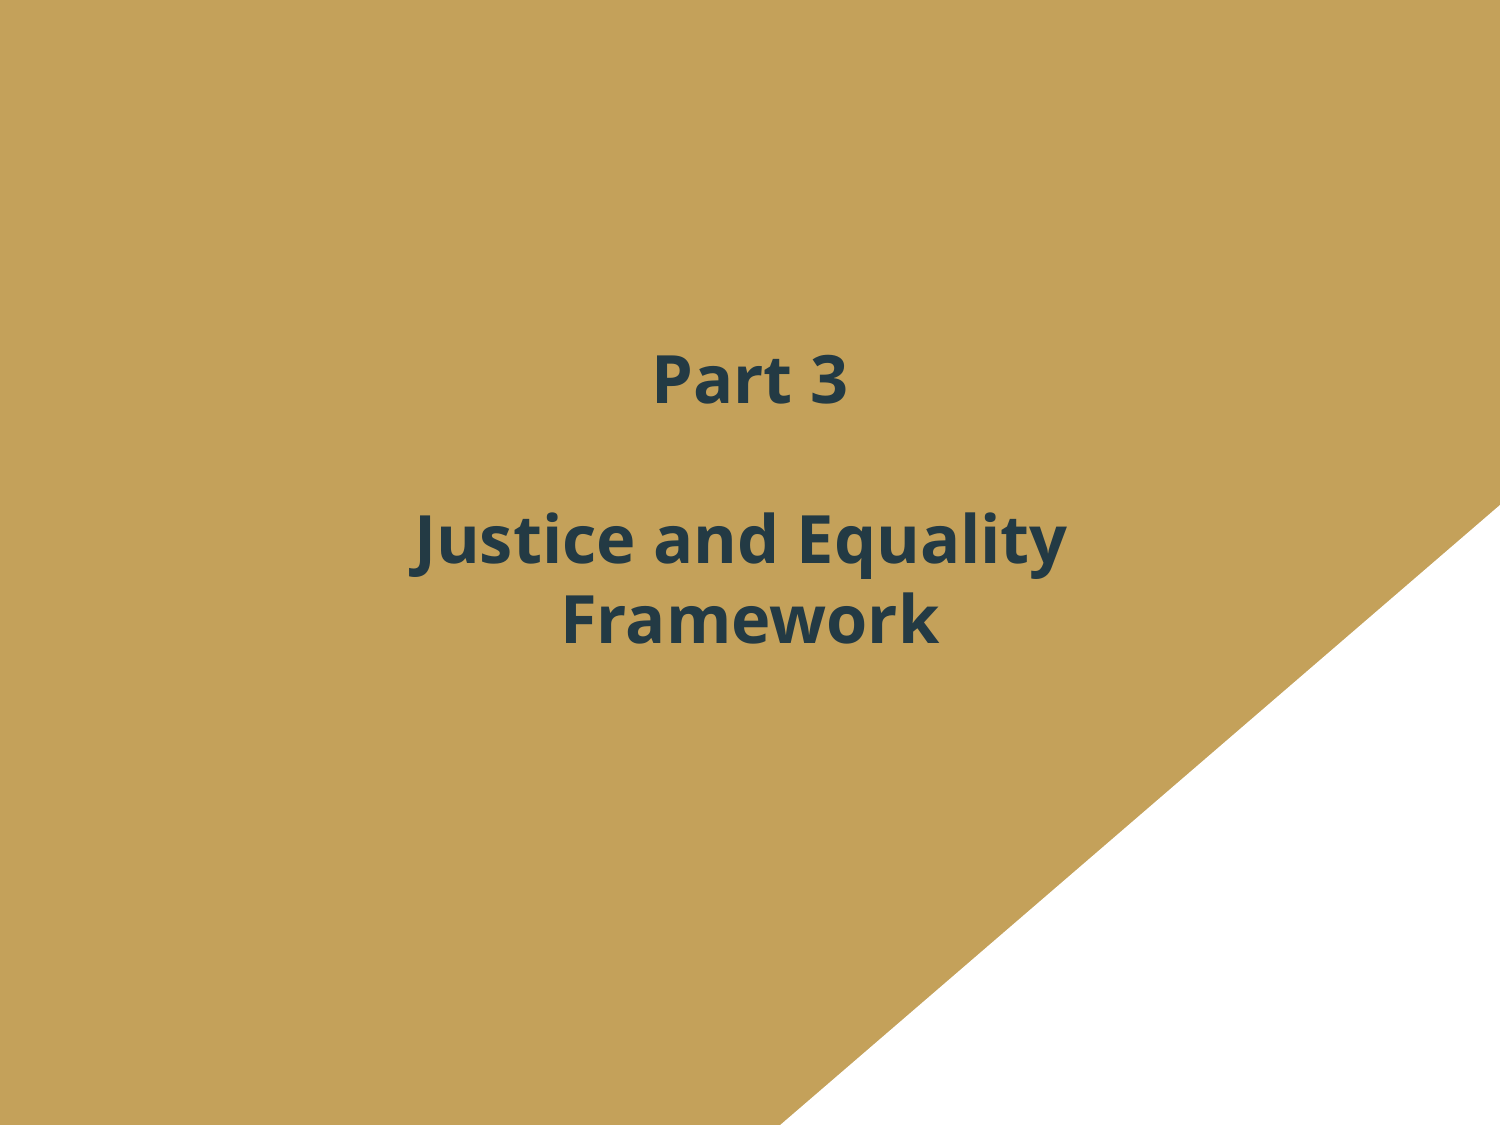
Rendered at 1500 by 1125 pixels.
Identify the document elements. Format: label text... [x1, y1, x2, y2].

title Part 3 Justice and Equality Framework [308, 337, 1192, 656]
